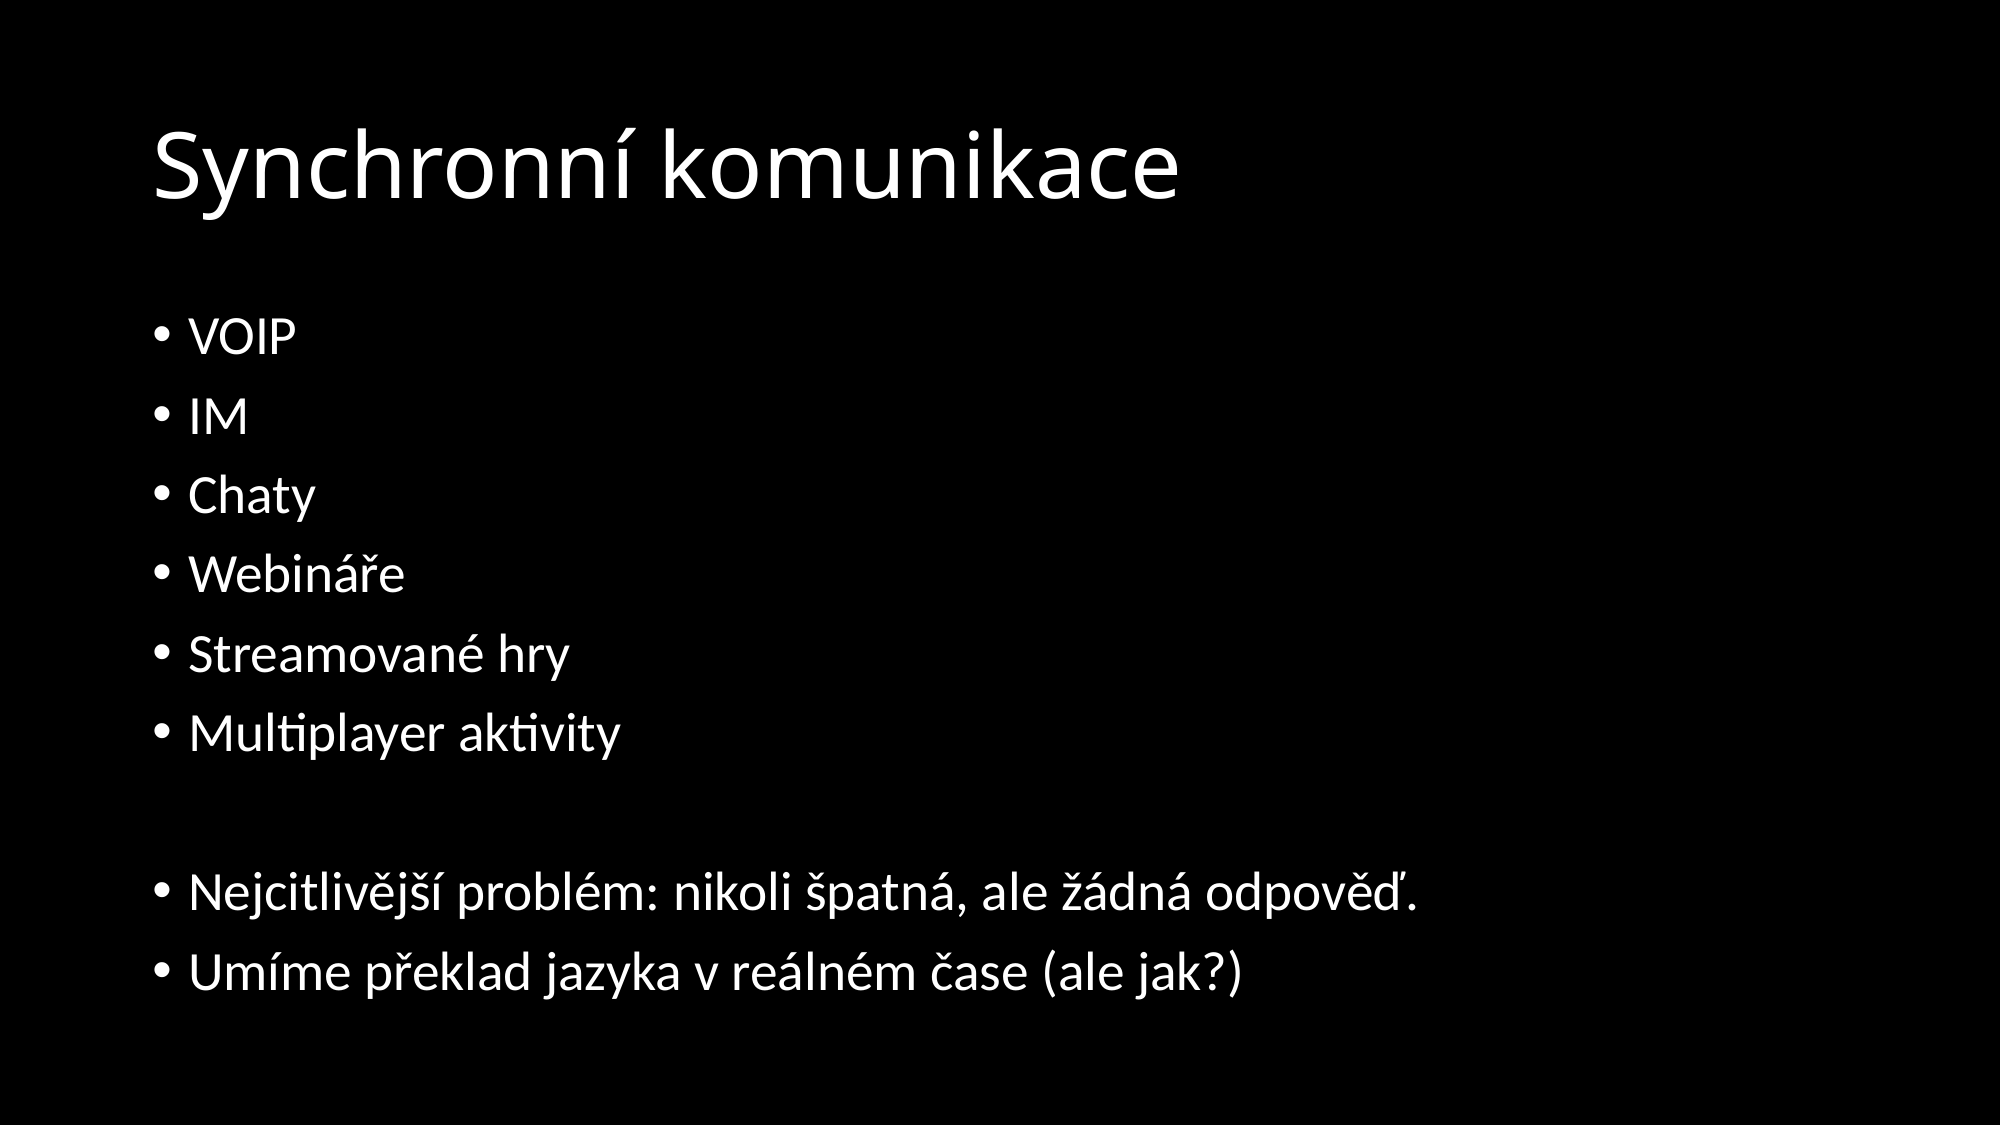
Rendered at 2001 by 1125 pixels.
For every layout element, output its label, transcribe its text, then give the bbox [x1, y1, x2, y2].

list VOIP IM Chaty Webináře Streamované hry Multiplayer aktivity Nejcitlivější problém: nikoli špatná, ale žádná odpověď. Umíme překlad jazyka v reálném čase (ale jak?) [137, 299, 1863, 1014]
title Synchronní komunikace [137, 59, 1863, 278]
